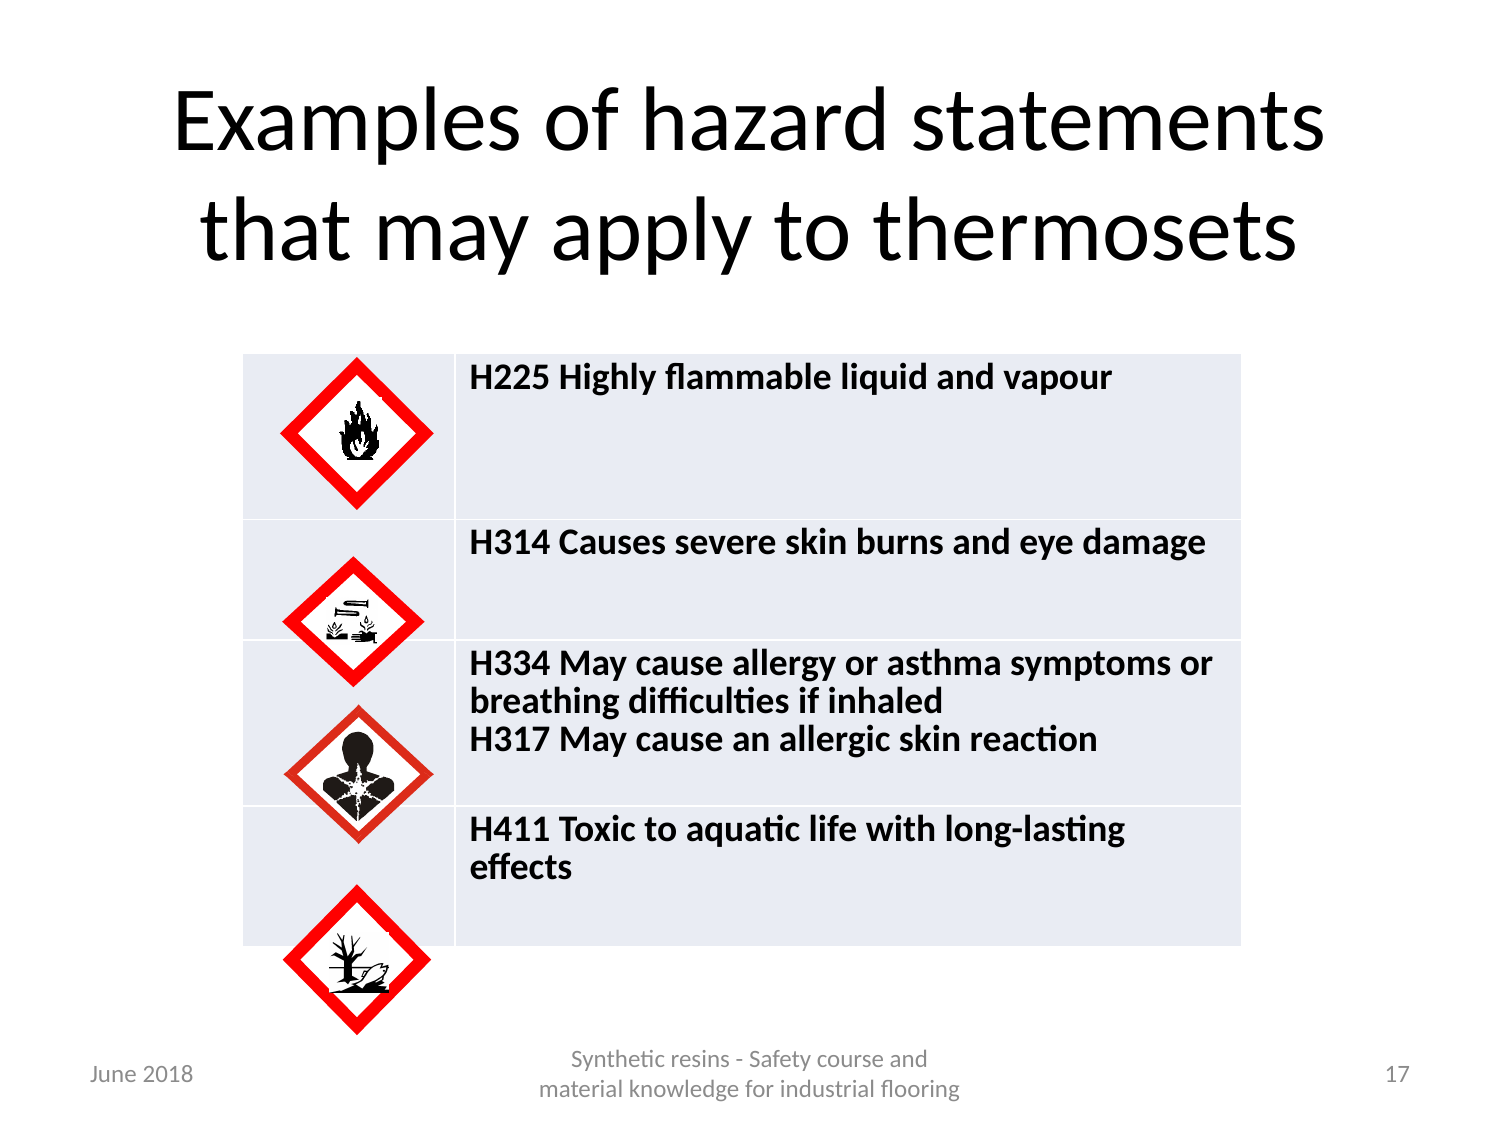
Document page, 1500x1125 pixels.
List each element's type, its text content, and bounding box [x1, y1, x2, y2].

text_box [291, 564, 416, 679]
table_cell [243, 641, 454, 805]
table_cell H314 Causes severe skin burns and eye damage [456, 520, 1241, 639]
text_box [291, 892, 423, 1027]
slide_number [75, 1042, 425, 1103]
title Examples of hazard statements that may apply to thermosets [112, 87, 1388, 250]
table_cell H411 Toxic to aquatic life with long-lasting effects [456, 807, 1241, 946]
table_cell [243, 520, 454, 639]
table_cell H334 May cause allergy or asthma symptoms or breathing difficulties if inhaled H317 May cause an allergic skin reaction [456, 641, 1241, 805]
footer Synthetic resins - Safety course and material knowledge for industrial flooring [512, 1042, 988, 1103]
table_cell [243, 807, 454, 946]
table_header H225 Highly flammable liquid and vapour [456, 354, 1241, 519]
picture [280, 701, 437, 847]
slide_number 17 [1074, 1042, 1425, 1103]
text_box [288, 365, 426, 502]
table_header [243, 354, 454, 519]
